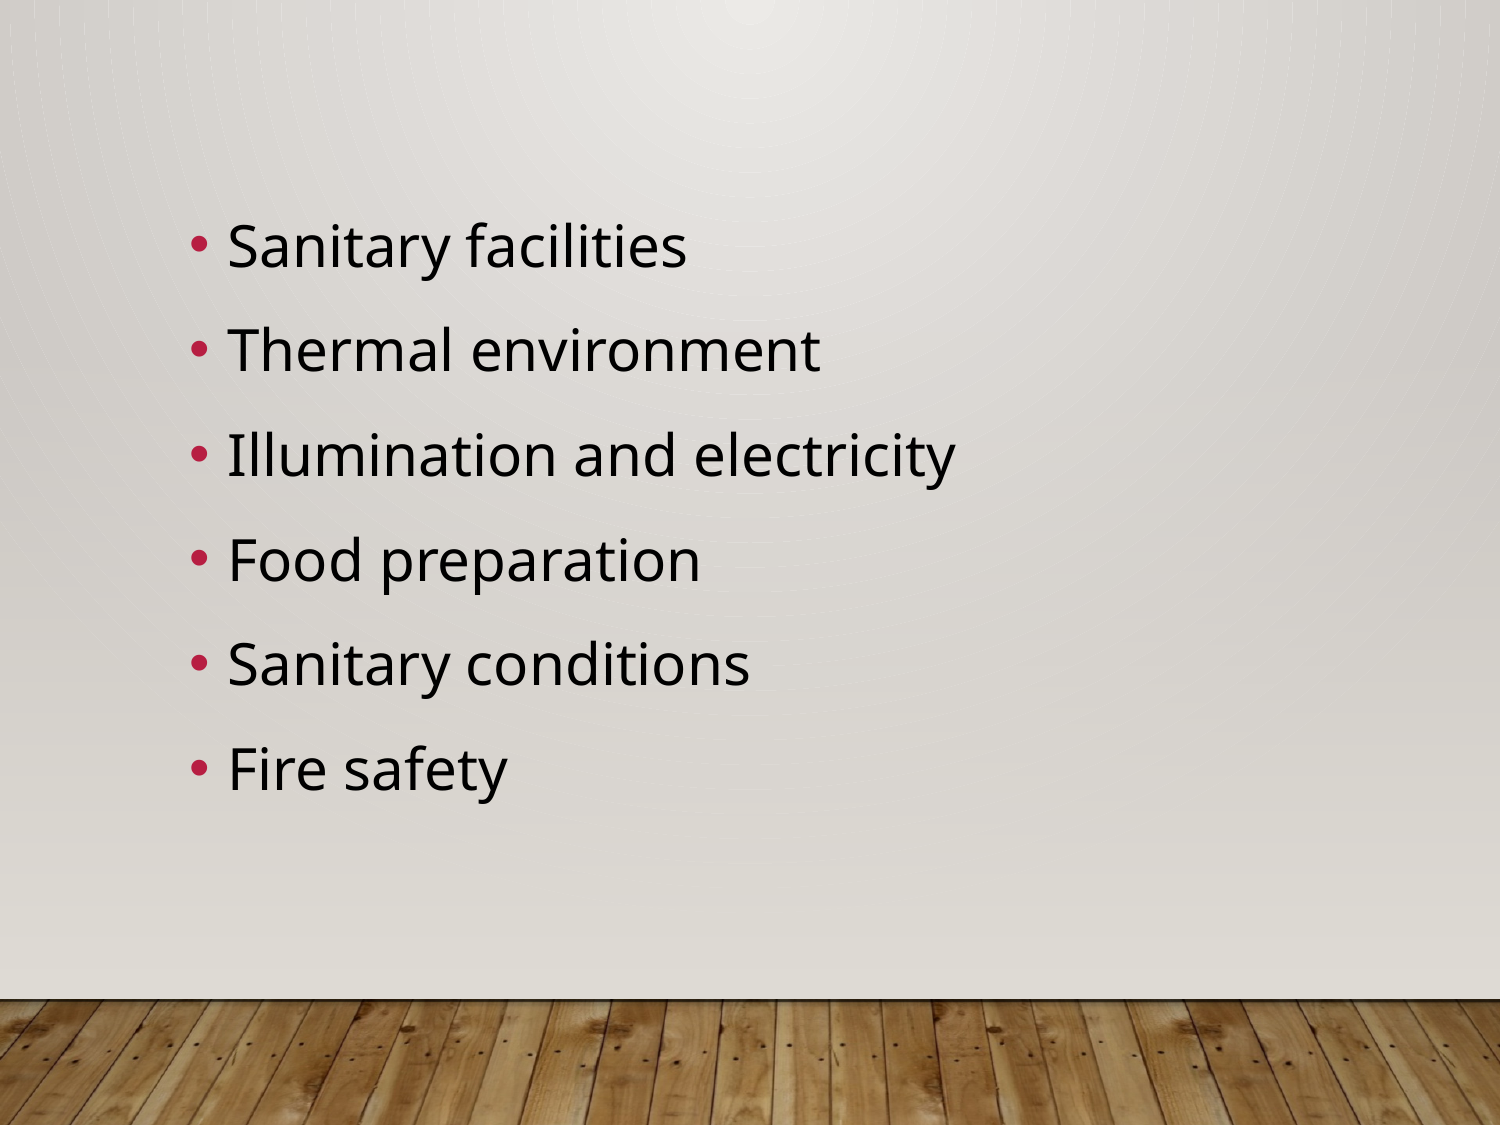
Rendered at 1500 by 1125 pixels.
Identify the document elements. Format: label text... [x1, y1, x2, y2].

list Sanitary facilities Thermal environment Illumination and electricity Food preparation Sanitary conditions Fire safety [174, 187, 1439, 900]
picture [0, 999, 1500, 1125]
